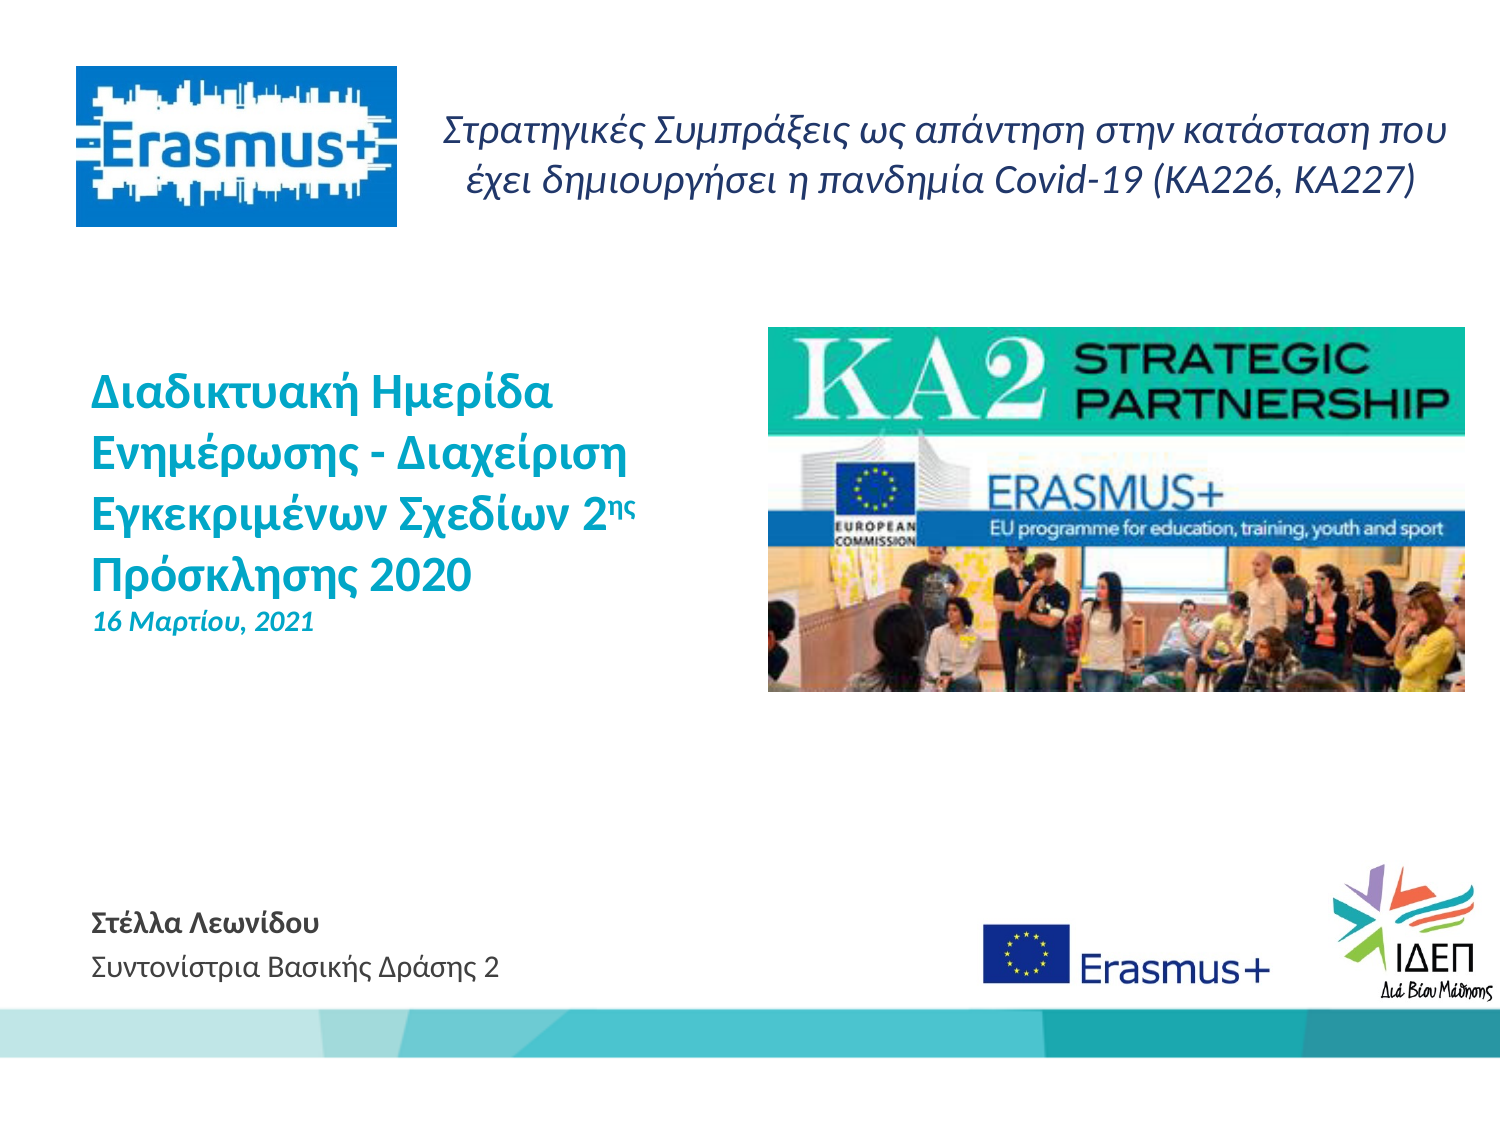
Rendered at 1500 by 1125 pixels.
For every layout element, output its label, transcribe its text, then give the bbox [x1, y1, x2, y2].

picture [76, 66, 398, 227]
list Διαδικτυακή Ημερίδα Ενημέρωσης - Διαχείριση Εγκεκριμένων Σχεδίων 2ης Πρόσκλησης 2020 16 Μαρτίου, 2021 Στέλλα Λεωνίδου Συντονίστρια Βασικής Δράσης 2 [76, 277, 750, 1000]
picture [0, 860, 1500, 1062]
text_box Στρατηγικές Συμπράξεις ως απάντηση στην κατάσταση που έχει δημιουργήσει η πανδημία Covid-19 (KA226, ΚΑ227) [399, 94, 1483, 305]
picture [966, 907, 1286, 1000]
text_box [25, 0, 1151, 277]
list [767, 326, 1465, 693]
